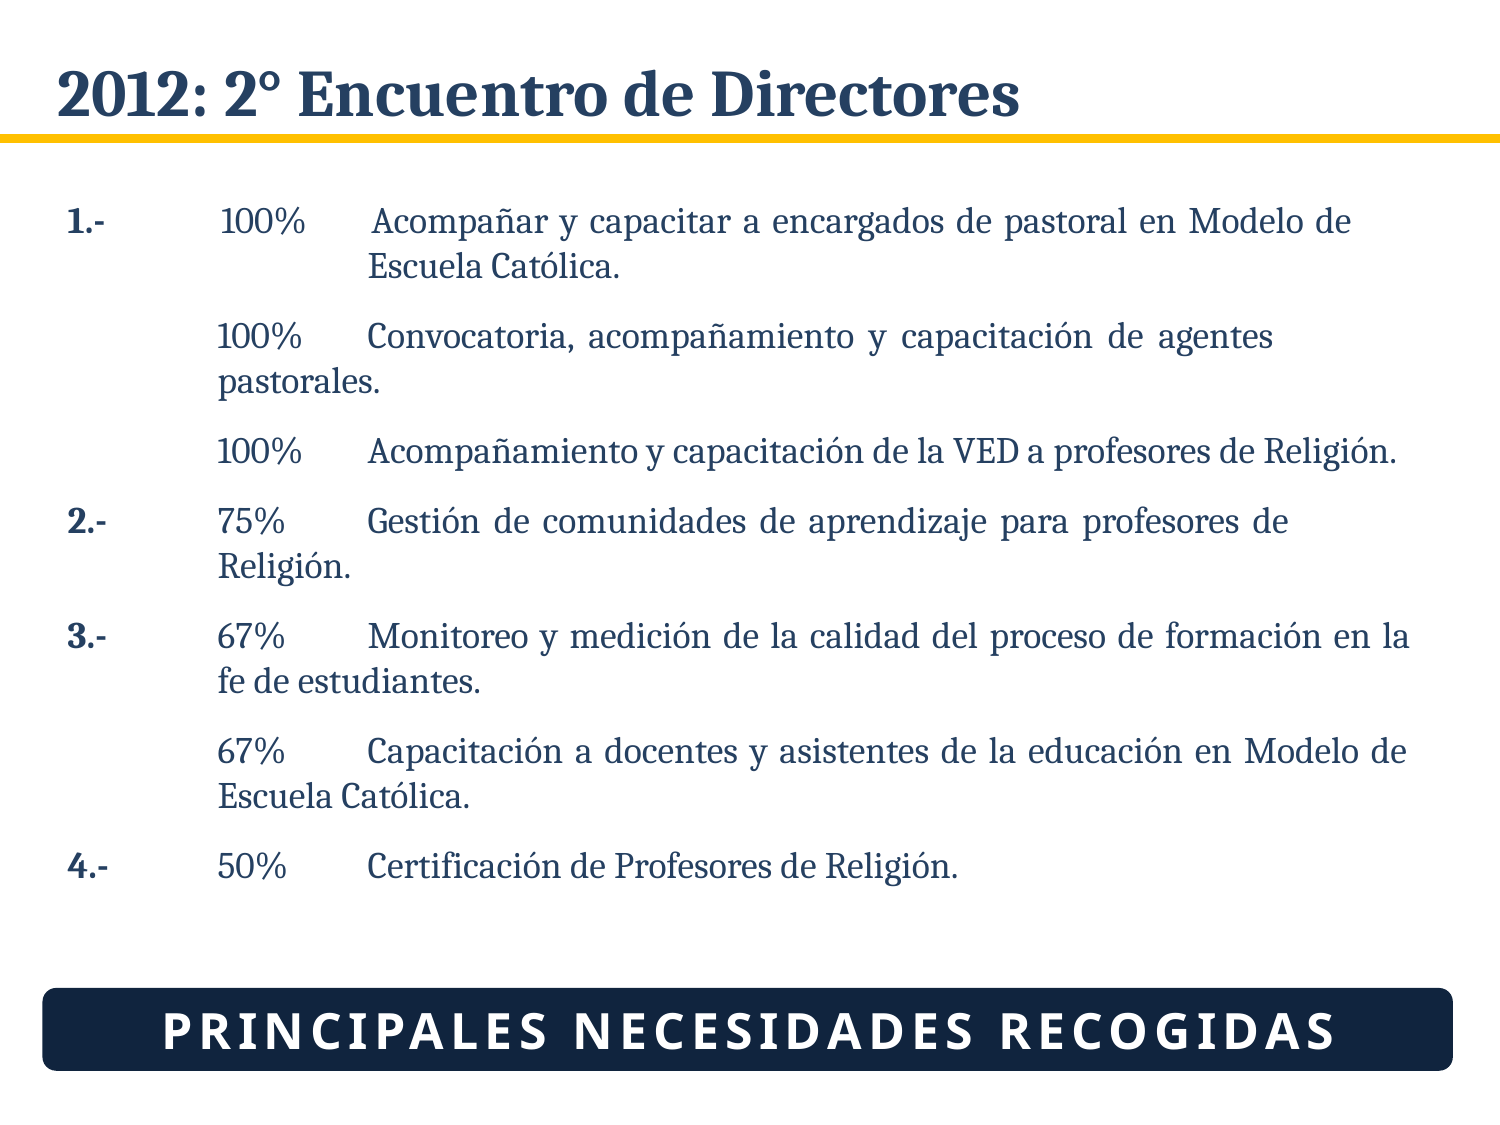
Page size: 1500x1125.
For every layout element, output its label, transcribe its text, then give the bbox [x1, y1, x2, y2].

text_box PRINCIPALES NECESIDADES RECOGIDAS [42, 987, 1453, 1071]
text_box 1.- 100% Acompañar y capacitar a encargados de pastoral en Modelo de Escuela Católica. 100% Convocatoria, acompañamiento y capacitación de agentes pastorales. 100% Acompañamiento y capacitación de la VED a profesores de Religión. 2.- 75% Gestión de comunidades de aprendizaje para profesores de Religión. 3.- 67% Monitoreo y medición de la calidad del proceso de formación en la fe de estudiantes. 67% Capacitación a docentes y asistentes de la educación en Modelo de Escuela Católica. 4.- 50% Certificación de Profesores de Religión. [53, 188, 1471, 968]
text_box 2012: 2° Encuentro de Directores [42, 42, 1453, 138]
